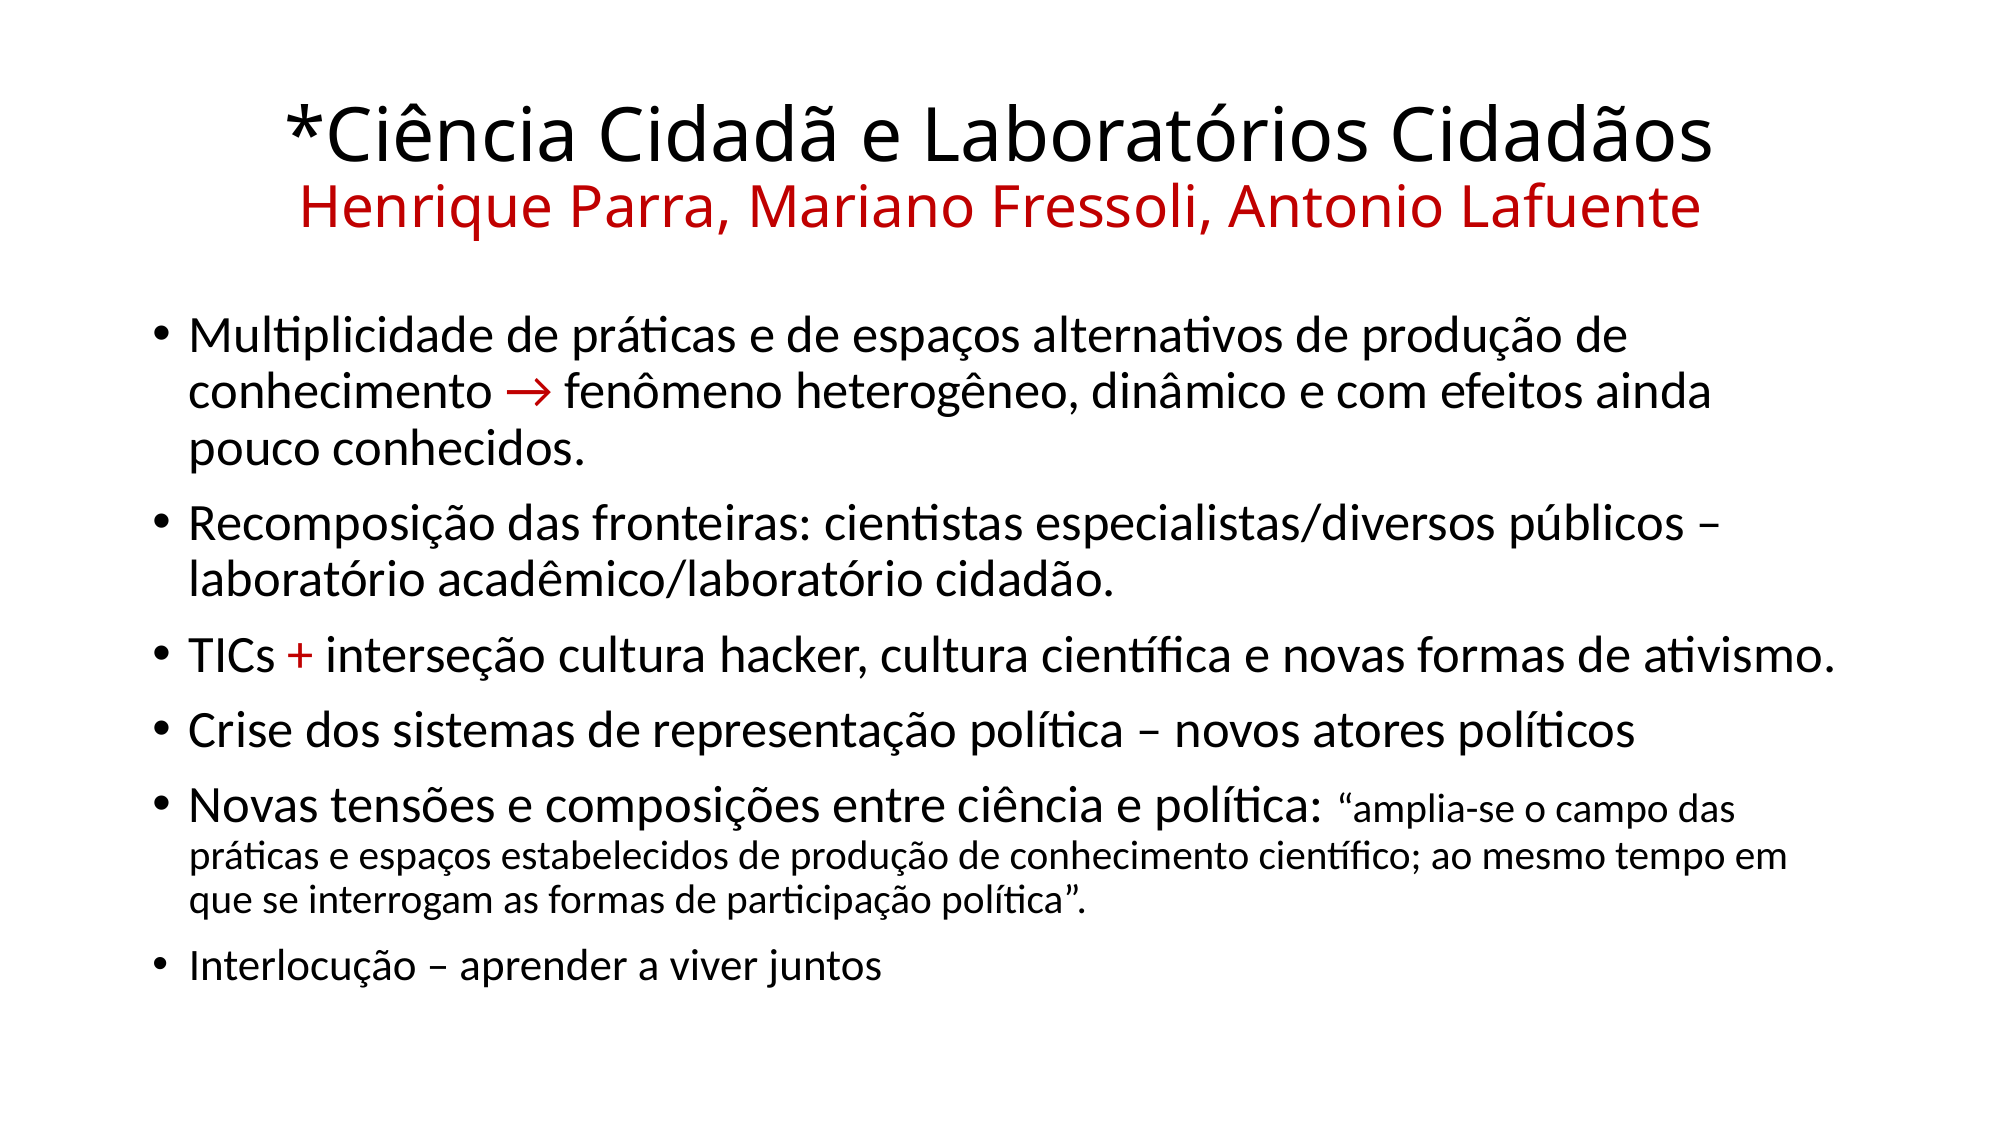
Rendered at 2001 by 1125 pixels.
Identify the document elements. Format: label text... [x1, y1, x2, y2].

title *Ciência Cidadã e Laboratórios Cidadãos Henrique Parra, Mariano Fressoli, Antonio Lafuente [137, 59, 1863, 278]
list Multiplicidade de práticas e de espaços alternativos de produção de conhecimento → fenômeno heterogêneo, dinâmico e com efeitos ainda pouco conhecidos. Recomposição das fronteiras: cientistas especialistas/diversos públicos – laboratório acadêmico/laboratório cidadão. TICs + interseção cultura hacker, cultura científica e novas formas de ativismo. Crise dos sistemas de representação política – novos atores políticos Novas tensões e composições entre ciência e política: “amplia-se o campo das práticas e espaços estabelecidos de produção de conhecimento científico; ao mesmo tempo em que se interrogam as formas de participação política”. Interlocução – aprender a viver juntos [137, 299, 1863, 1014]
